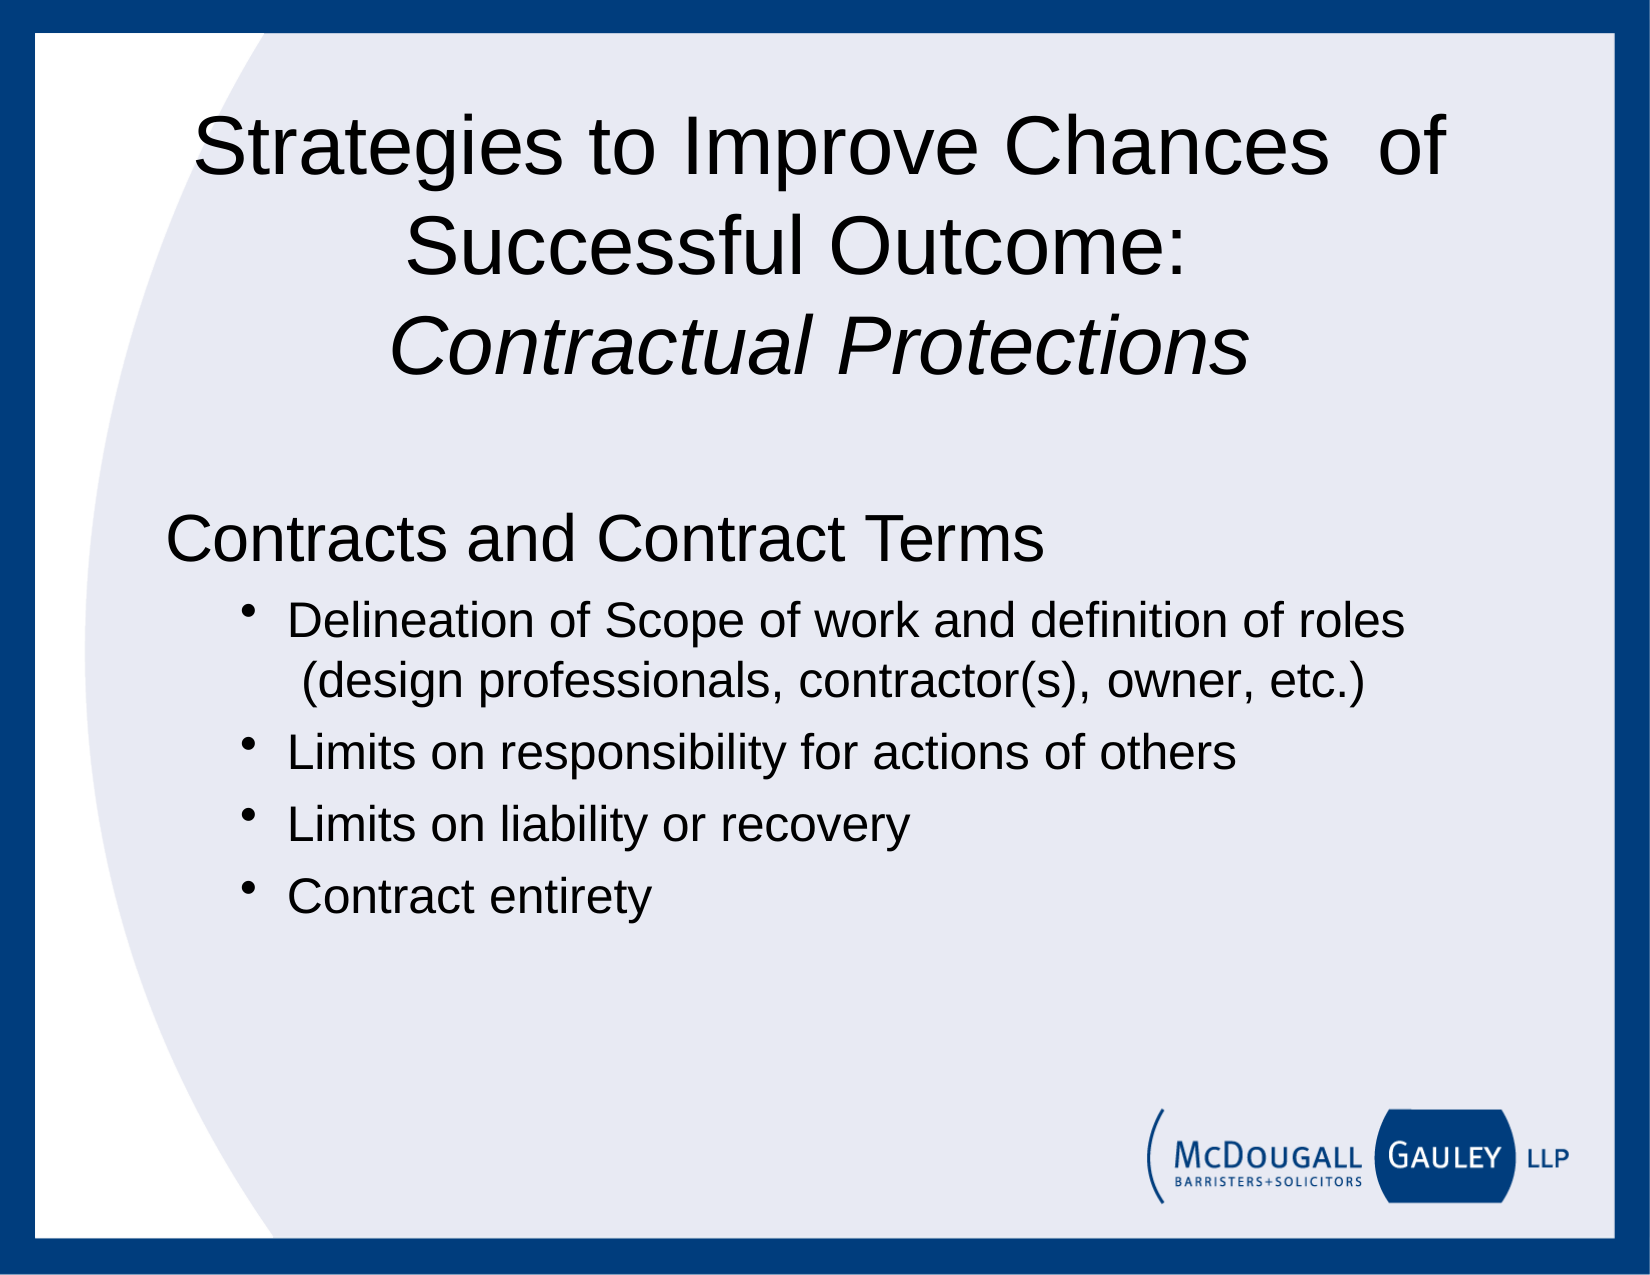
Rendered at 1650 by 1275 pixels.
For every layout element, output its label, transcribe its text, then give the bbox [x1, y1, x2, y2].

text_box Contracts and Contract Terms Delineation of Scope of work and definition of roles (design professionals, contractor(s), owner, etc.) Limits on responsibility for actions of others Limits on liability or recovery Contract entirety [162, 476, 1416, 924]
picture [0, 0, 1650, 1275]
title Strategies to Improve Chances of Successful Outcome: Contractual Protections [187, 88, 1452, 391]
